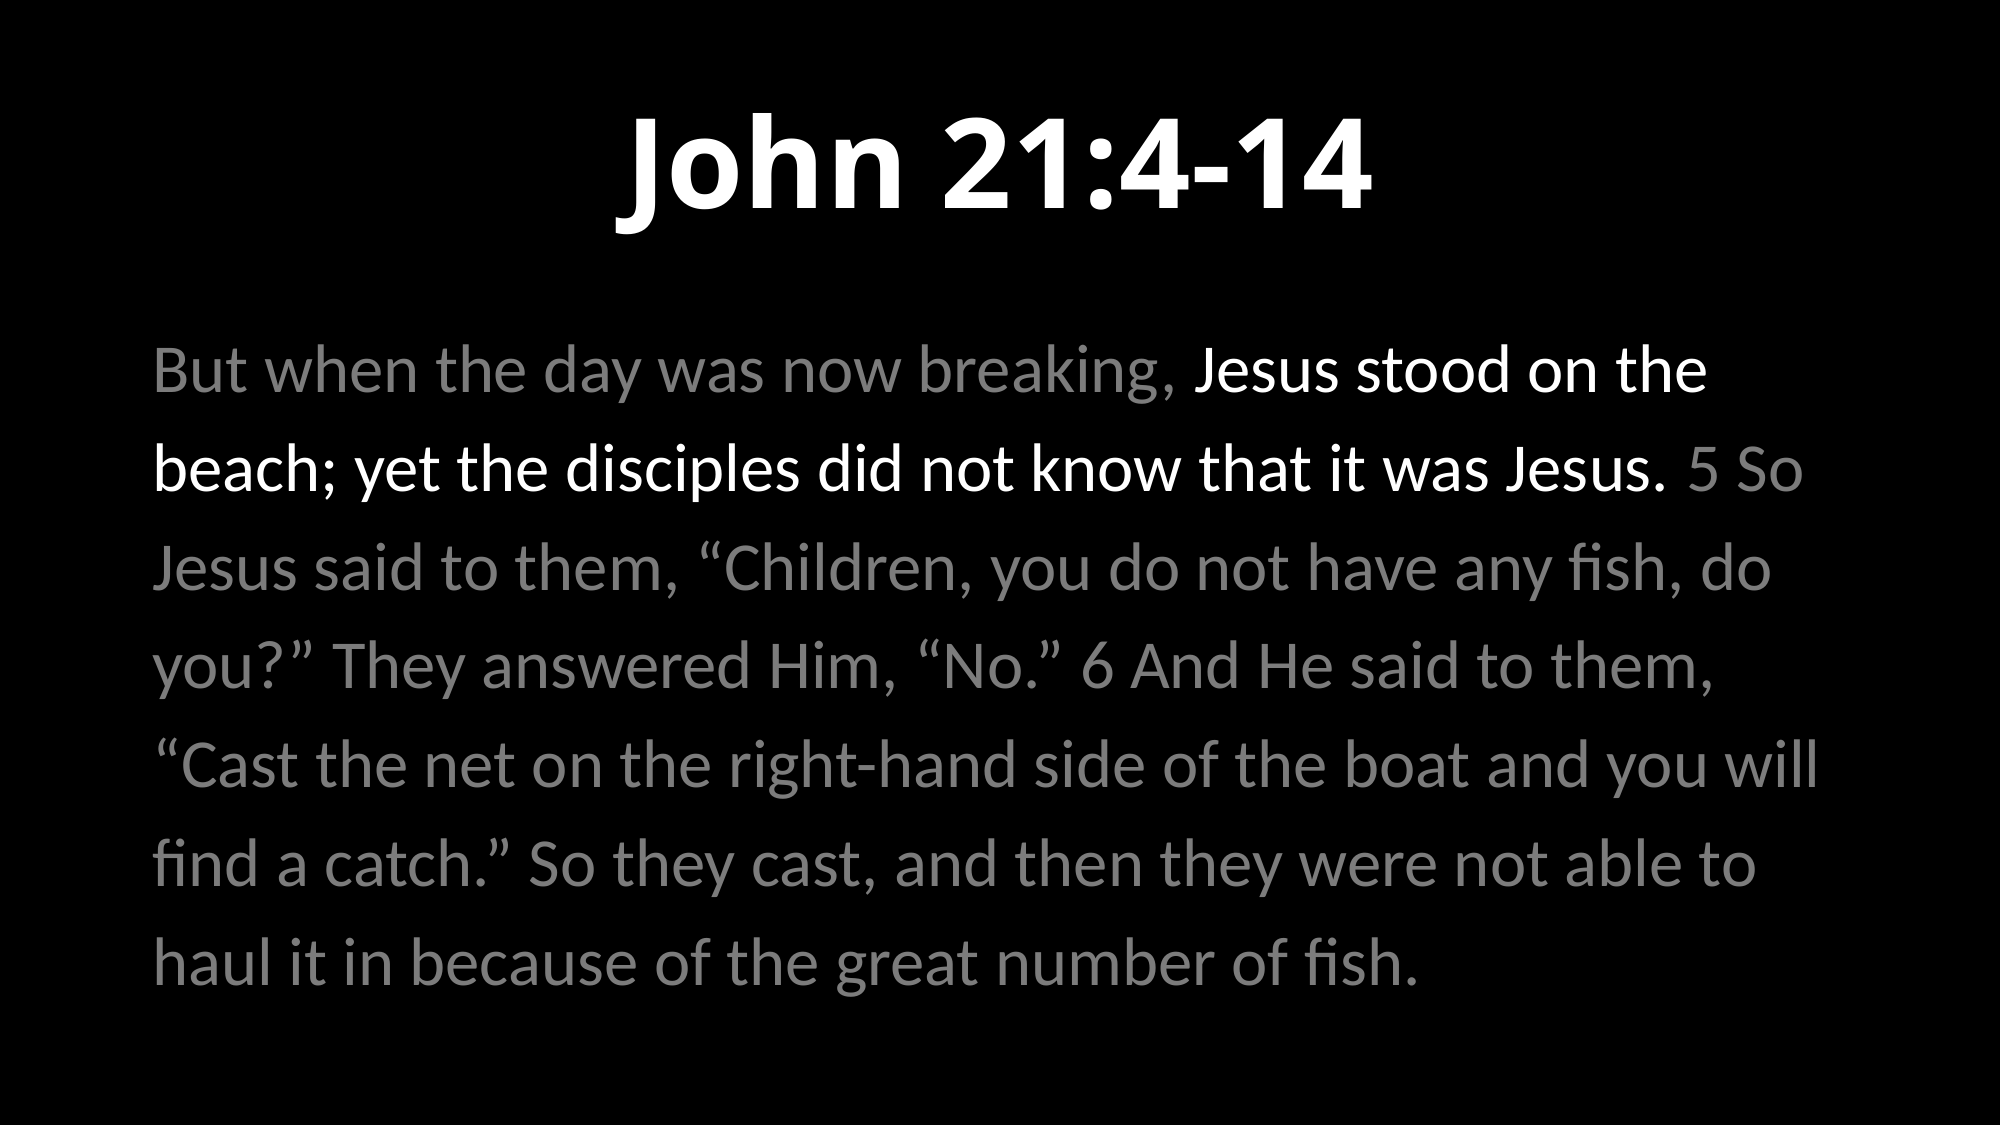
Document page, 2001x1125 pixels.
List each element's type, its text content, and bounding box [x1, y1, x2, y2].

title John 21:4-14 [137, 59, 1863, 278]
list But when the day was now breaking, Jesus stood on the beach; yet the disciples did not know that it was Jesus. 5 So Jesus said to them, “Children, you do not have any fish, do you?” They answered Him, “No.” 6 And He said to them, “Cast the net on the right-hand side of the boat and you will find a catch.” So they cast, and then they were not able to haul it in because of the great number of fish. [137, 299, 1863, 1110]
